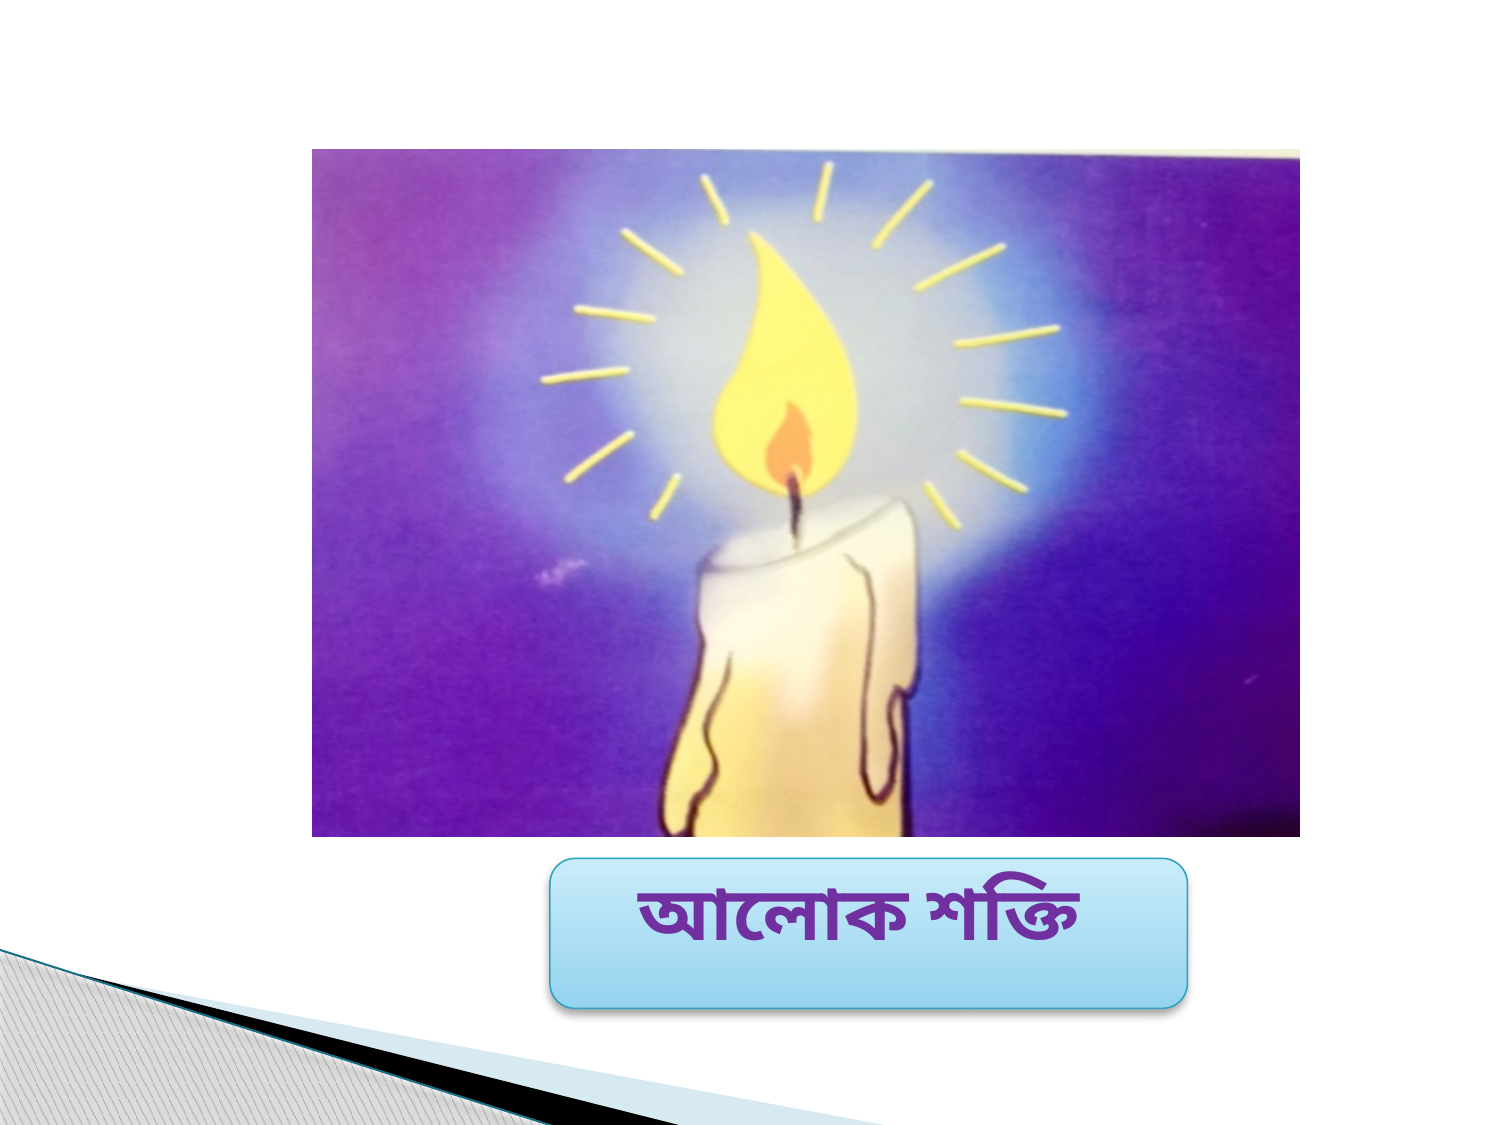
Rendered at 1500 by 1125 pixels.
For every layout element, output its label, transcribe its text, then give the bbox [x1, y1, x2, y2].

text_box আলোক শক্তি [549, 857, 1189, 1010]
picture [312, 149, 1301, 837]
